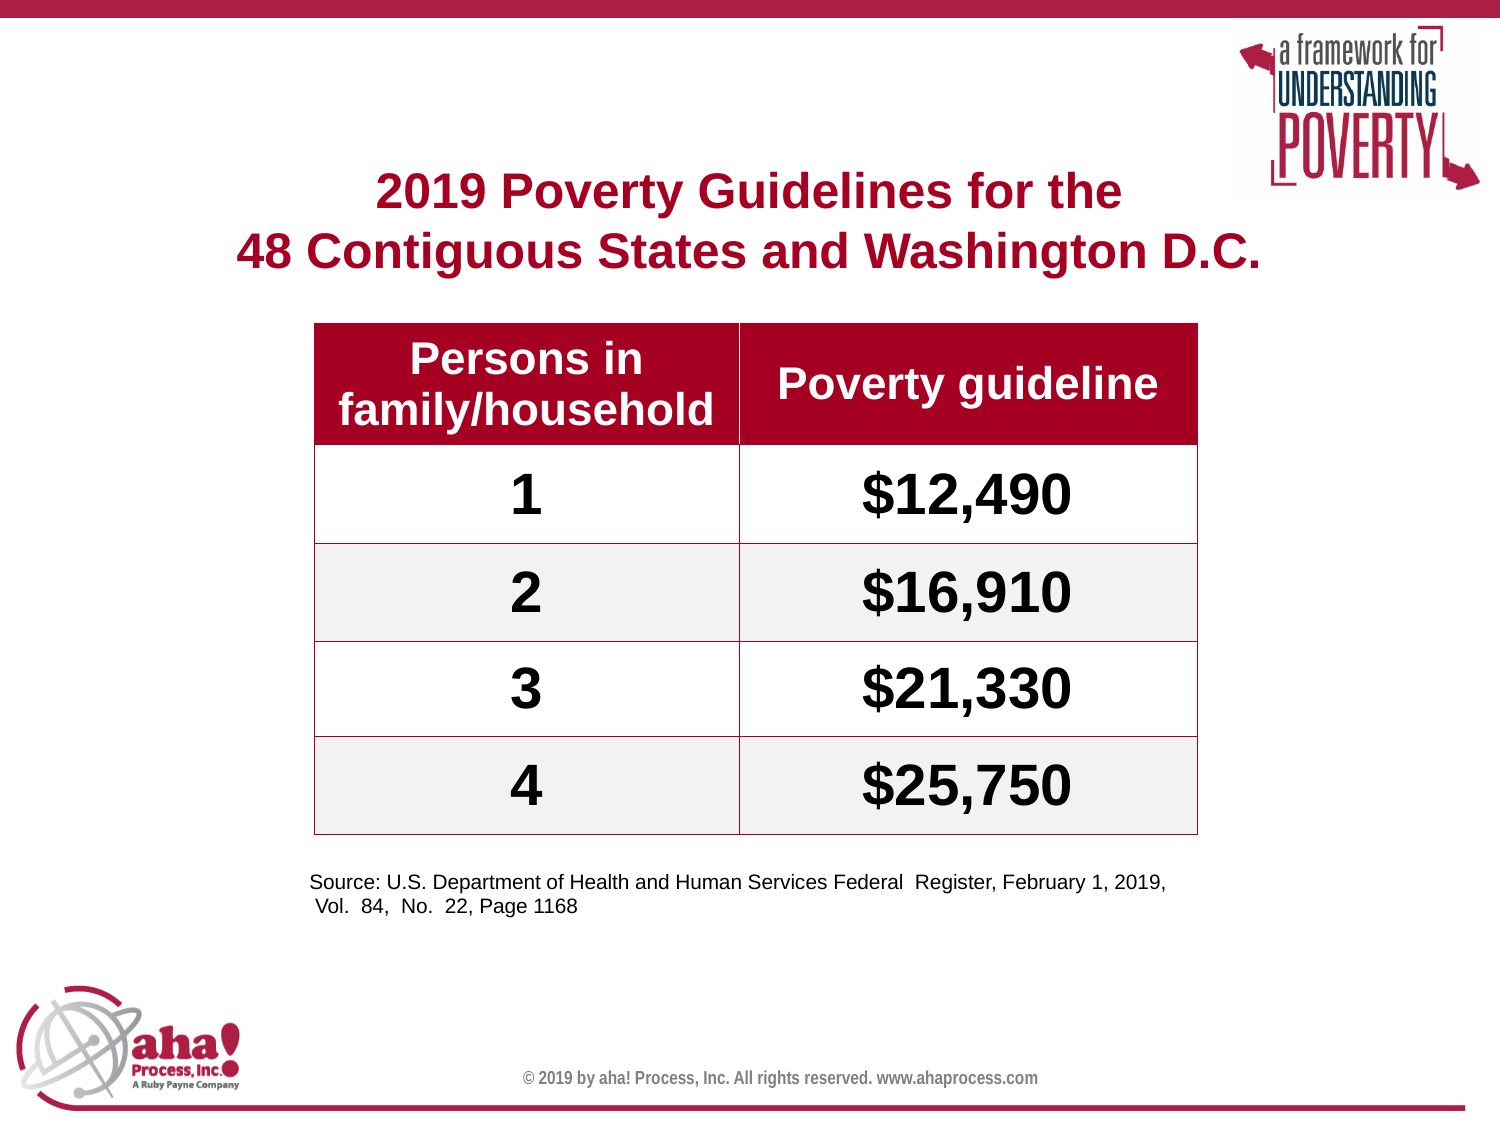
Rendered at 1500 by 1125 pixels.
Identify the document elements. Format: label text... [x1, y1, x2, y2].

picture [1233, 18, 1484, 137]
table_cell 4 [315, 737, 739, 834]
text_box 2019 Poverty Guidelines for the 48 Contiguous States and Washington D.C. [0, 137, 1500, 300]
table_cell 1 [315, 445, 739, 543]
picture [16, 985, 1466, 1112]
table_cell 3 [315, 642, 739, 736]
table_cell 2 [315, 544, 739, 641]
table_cell $12,490 [740, 445, 1197, 543]
text_box Source: U.S. Department of Health and Human Services Federal Register, February 1, 2019, Vol. 84, No. 22, Page 1168 [294, 860, 1206, 926]
table_cell $21,330 [740, 642, 1197, 736]
table_cell $25,750 [740, 737, 1197, 834]
table_header Persons in family/household [315, 324, 739, 444]
table_header Poverty guideline [740, 324, 1197, 444]
table_cell $16,910 [740, 544, 1197, 641]
